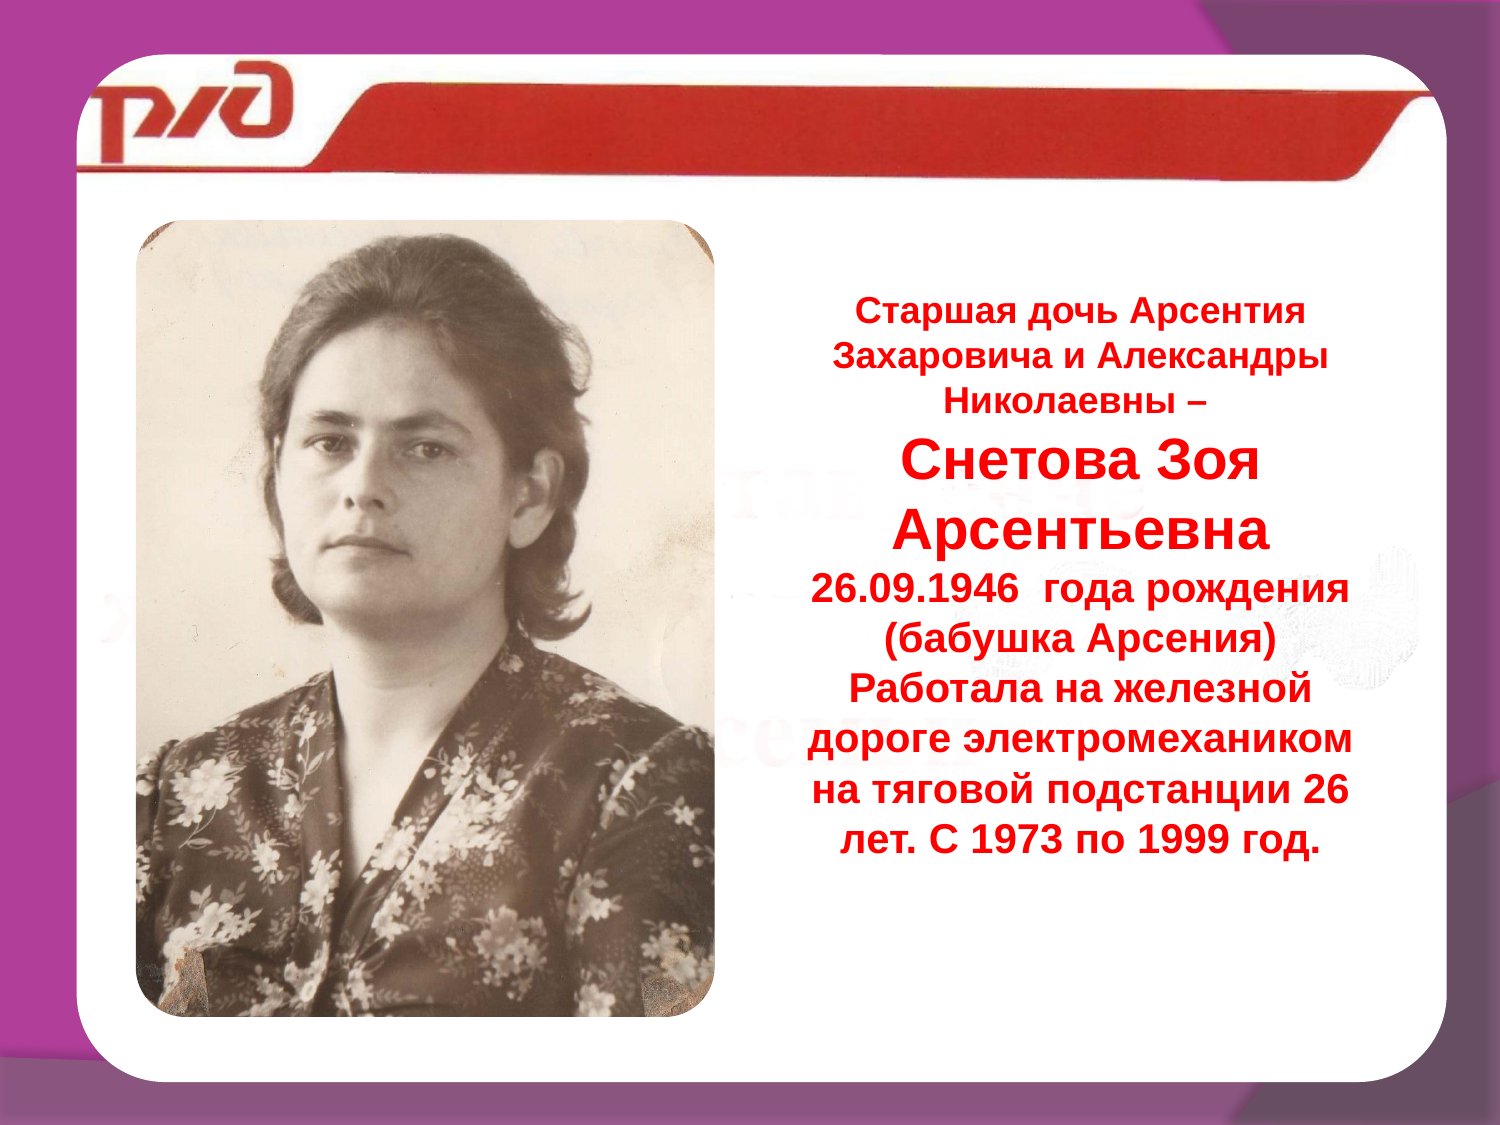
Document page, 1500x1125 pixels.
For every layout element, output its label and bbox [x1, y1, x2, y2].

picture [76, 54, 1447, 1083]
